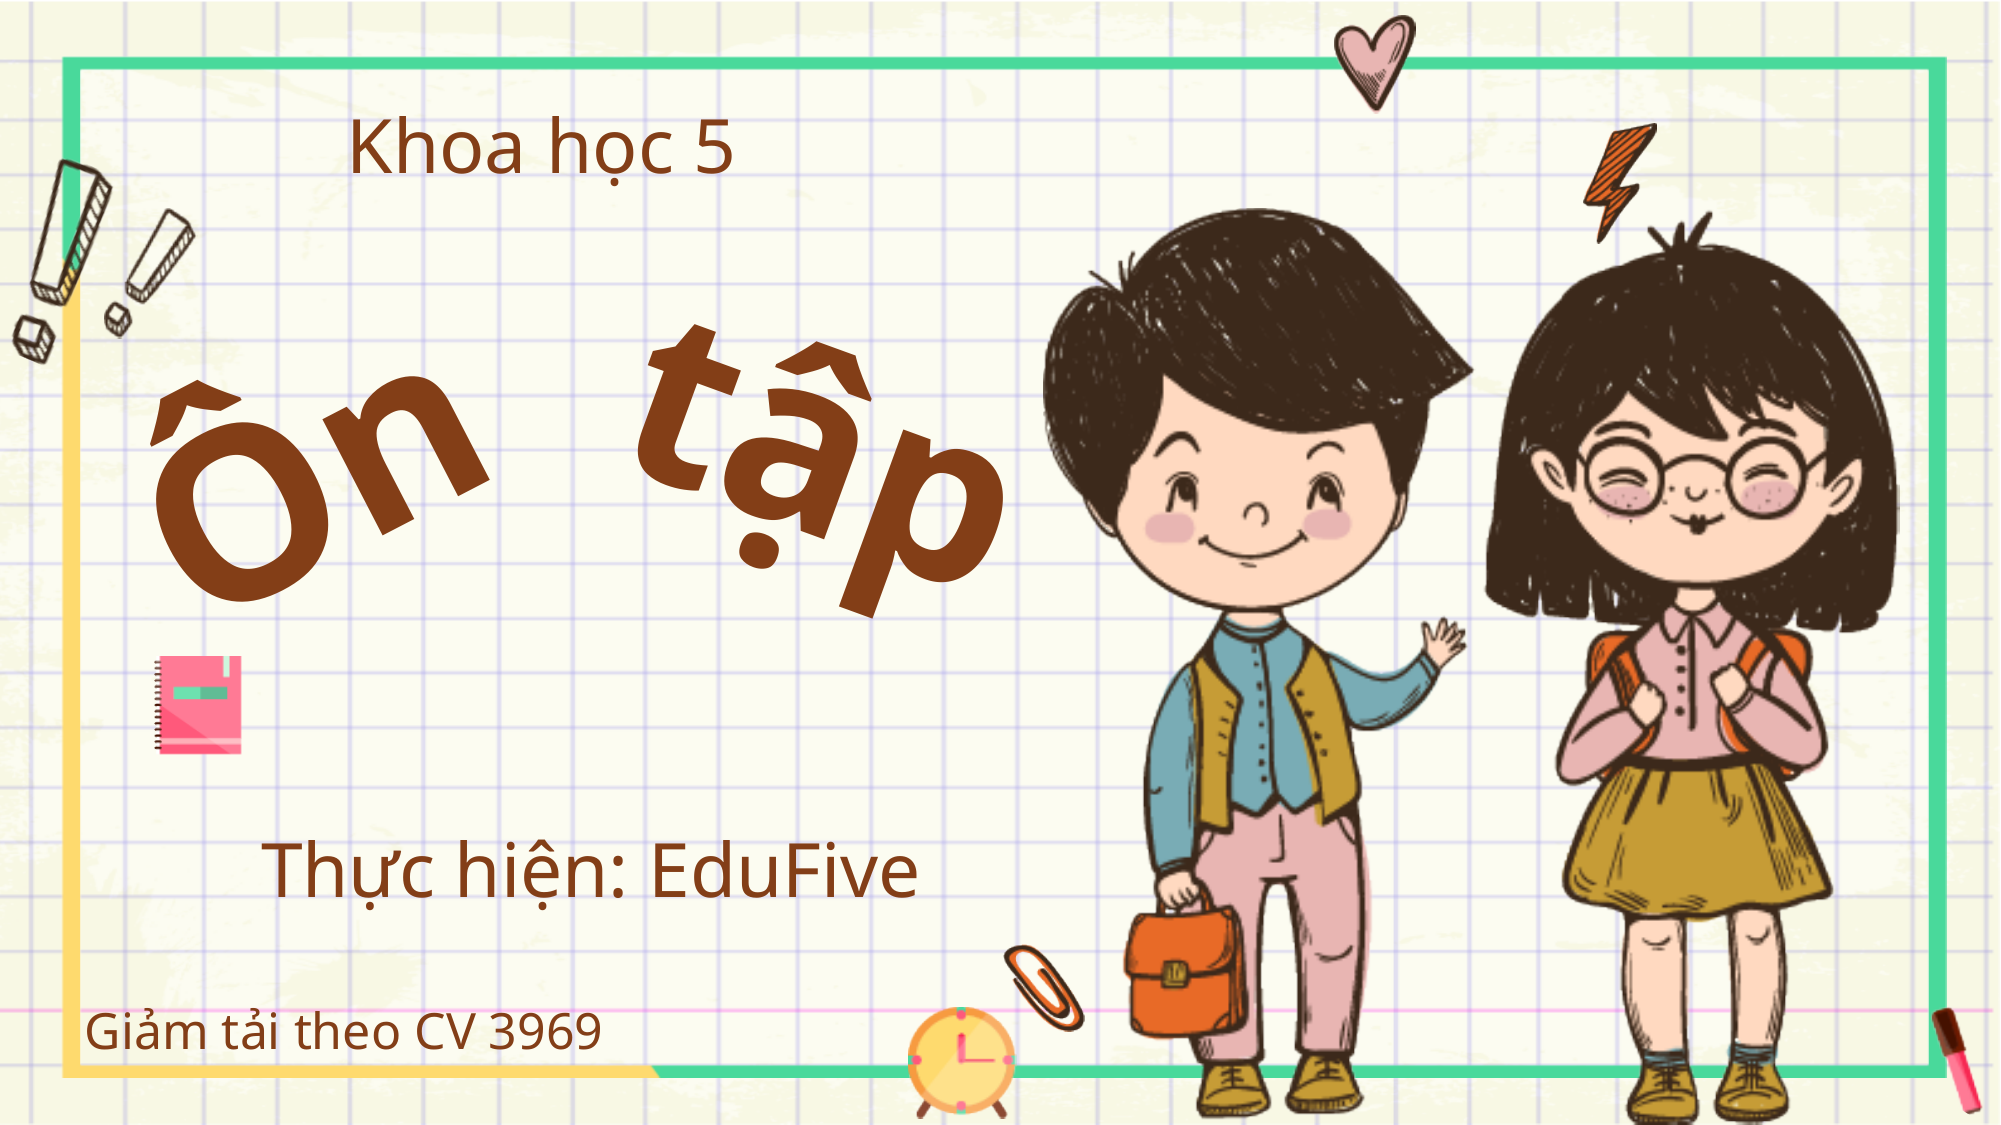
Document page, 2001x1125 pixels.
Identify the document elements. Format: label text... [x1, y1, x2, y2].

picture [0, 0, 2001, 1125]
text_box Khoa học 5 [332, 90, 431, 196]
text_box Thực hiện: EduFive [246, 814, 431, 920]
text_box Ôn [70, 232, 431, 672]
text_box Giảm tải theo CV 3969 [70, 992, 431, 1067]
